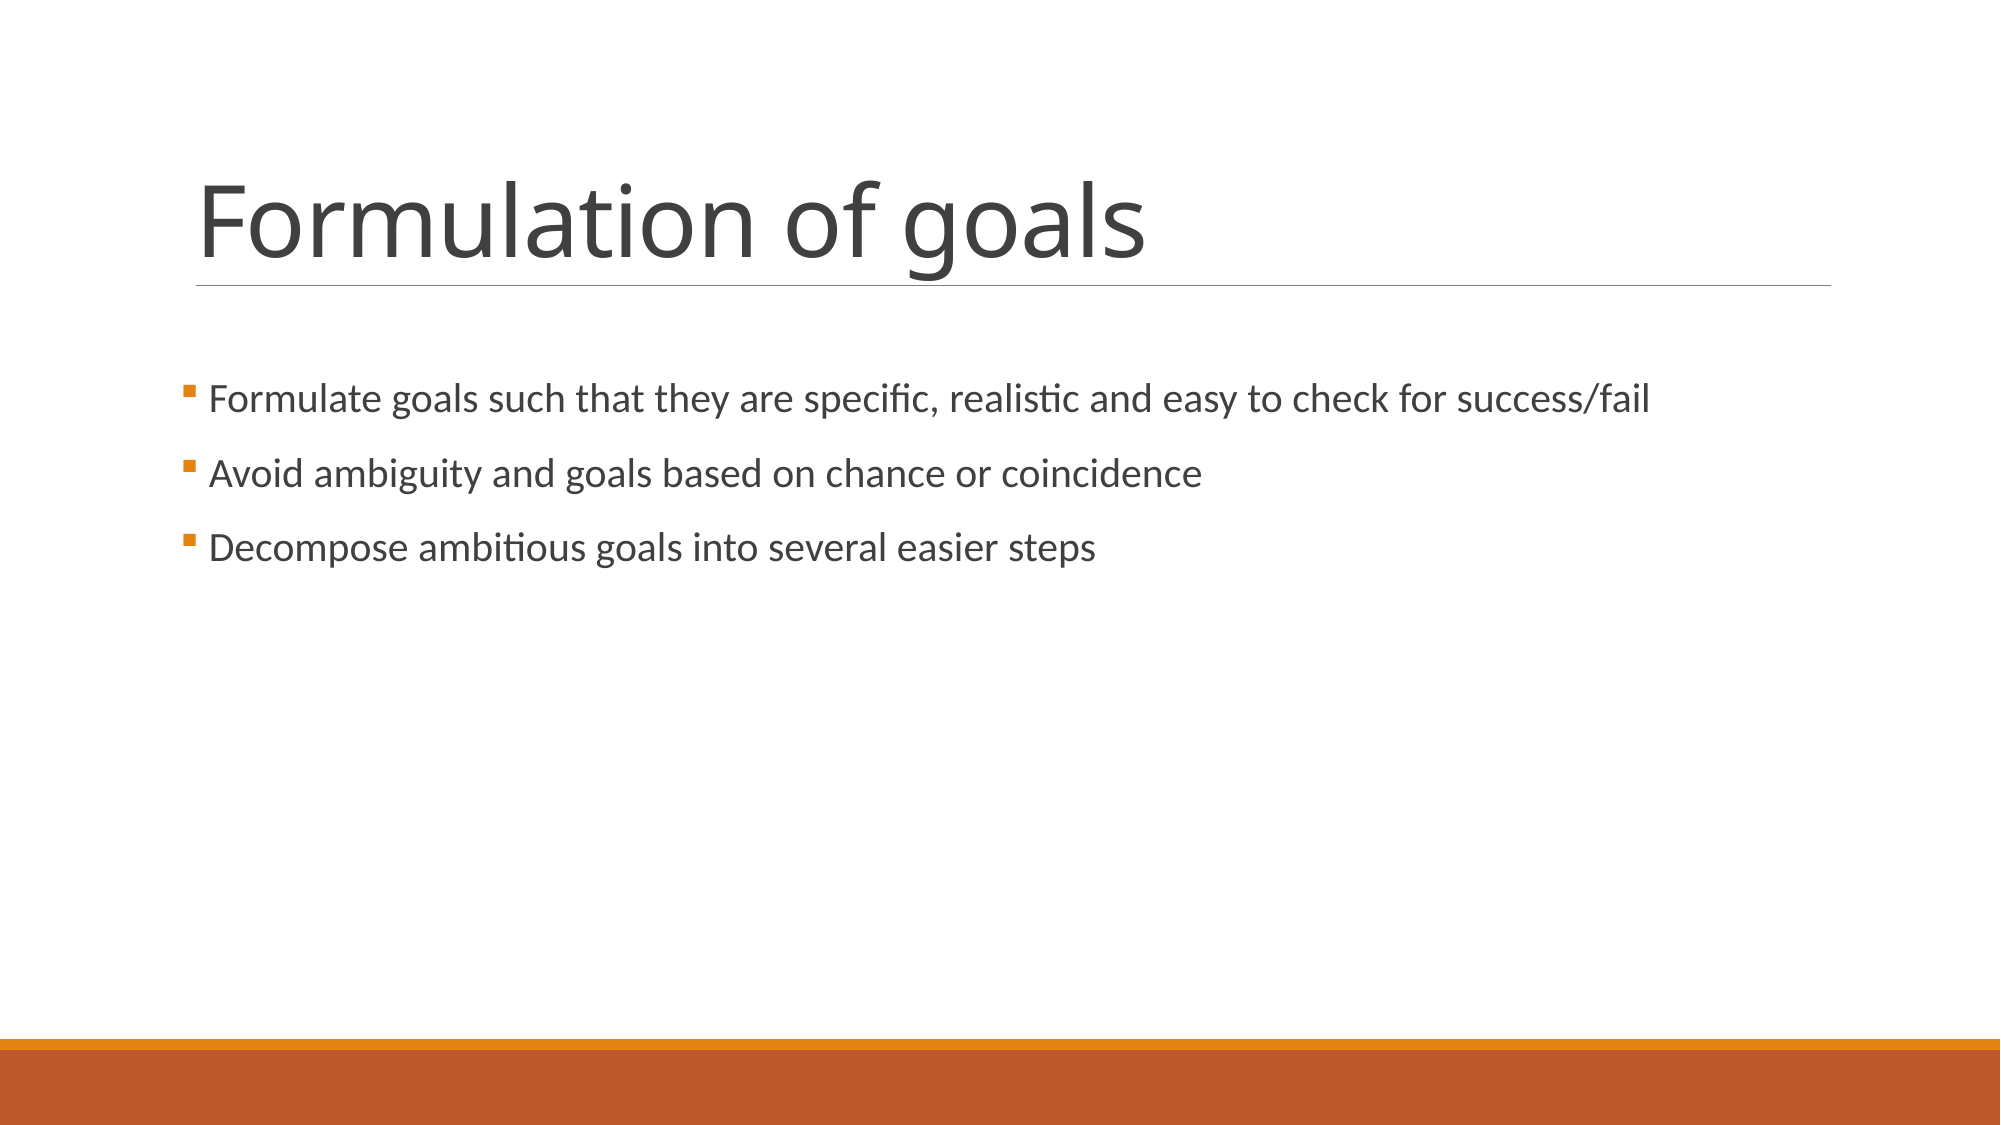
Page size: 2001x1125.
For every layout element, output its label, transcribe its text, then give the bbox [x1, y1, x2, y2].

title Formulation of goals [180, 47, 1830, 285]
list Formulate goals such that they are specific, realistic and easy to check for success/fail Avoid ambiguity and goals based on chance or coincidence Decompose ambitious goals into several easier steps [180, 369, 1830, 1030]
